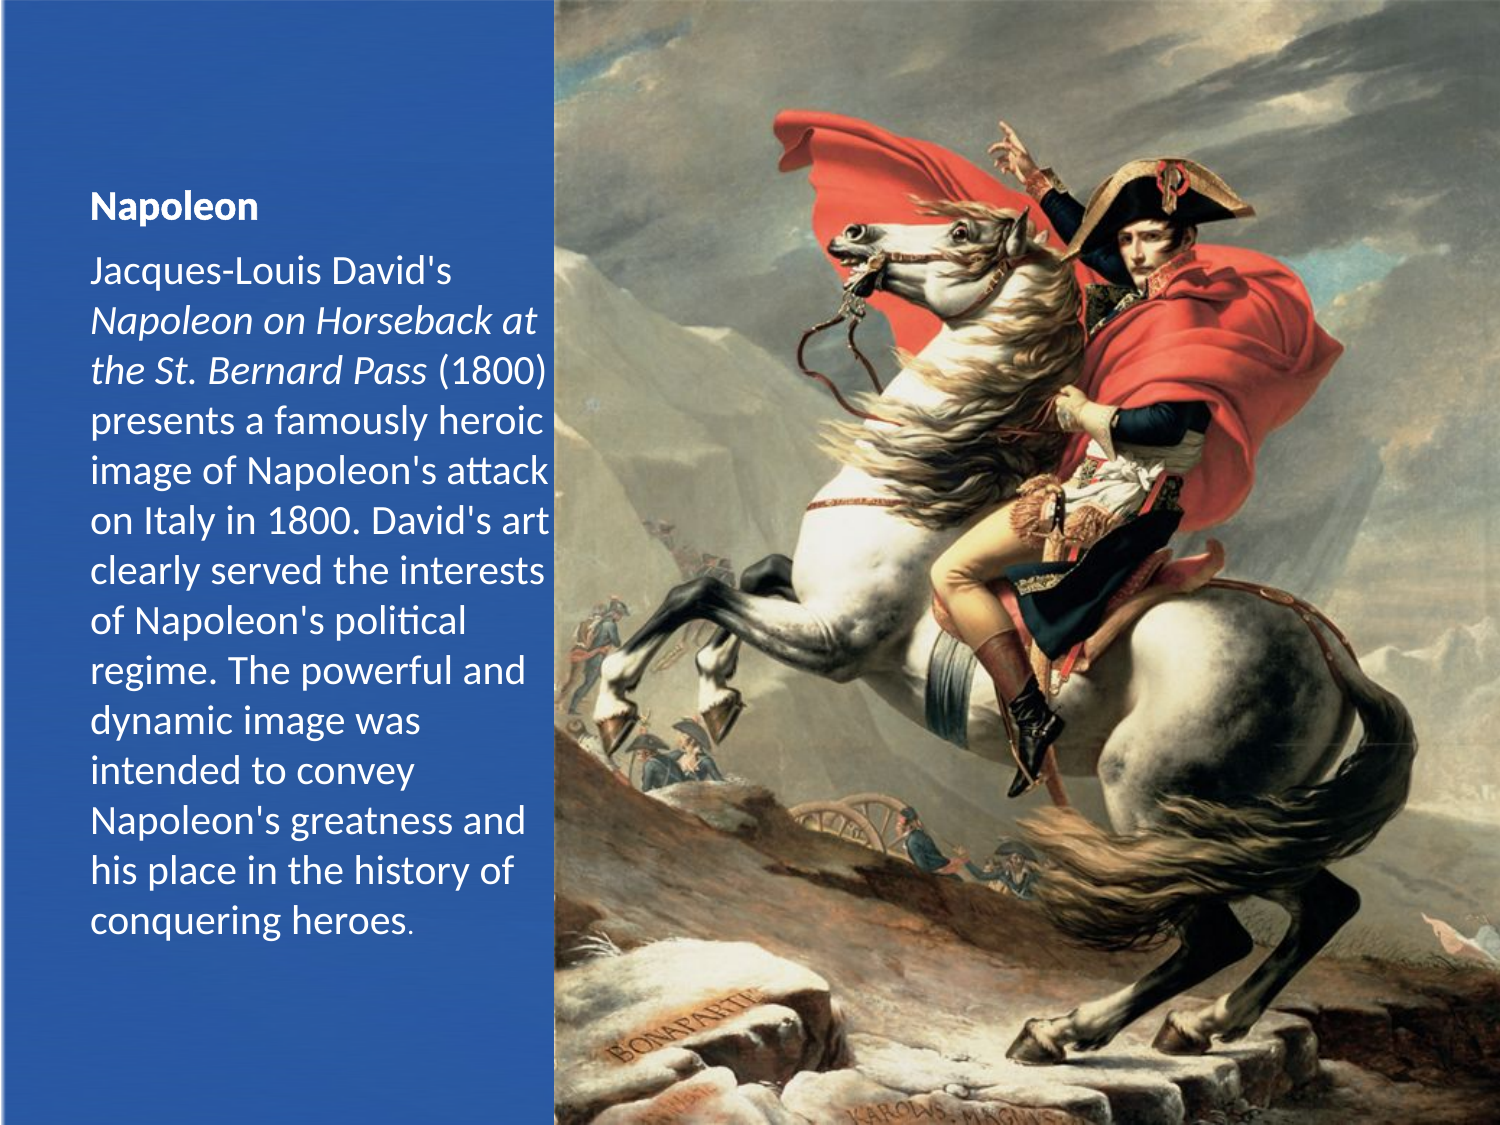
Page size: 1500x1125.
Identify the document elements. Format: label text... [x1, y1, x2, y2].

list Jacques-Louis David's Napoleon on Horseback at the St. Bernard Pass (1800) presents a famously heroic image of Napoleon's attack on Italy in 1800. David's art clearly served the interests of Napoleon's political regime. The powerful and dynamic image was intended to convey Napoleon's greatness and his place in the history of conquering heroes. [75, 235, 548, 1005]
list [553, 0, 1500, 1125]
title Napoleon [75, 44, 548, 235]
picture [5, 0, 553, 1125]
